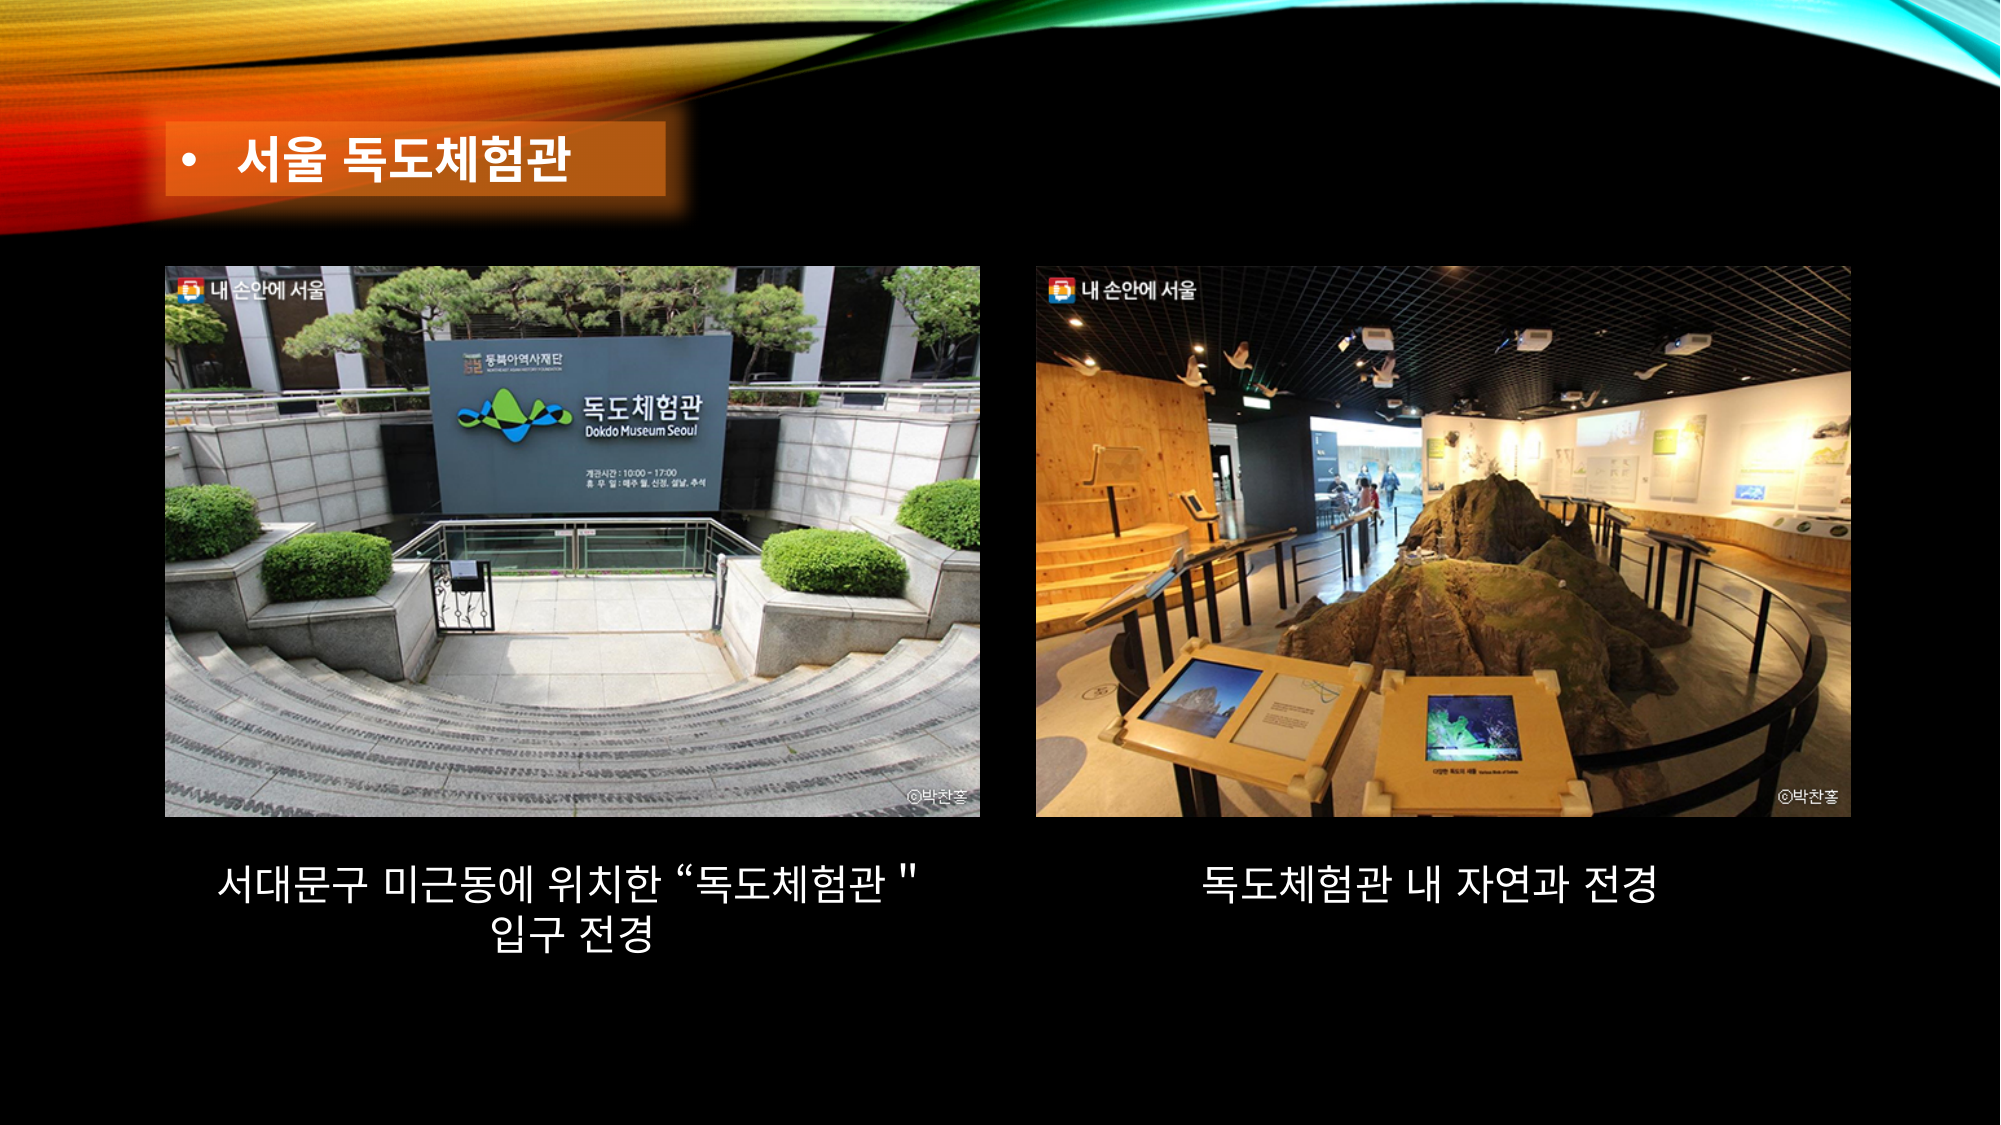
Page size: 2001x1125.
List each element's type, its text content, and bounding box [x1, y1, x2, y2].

picture [165, 266, 981, 817]
text_box 서울 독도체험관 [165, 121, 666, 197]
picture [0, 0, 2000, 237]
text_box 독도체험관 내 자연과 전경 [1186, 851, 1764, 917]
text_box 서대문구 미근동에 위치한 “독도체험관＂입구 전경 [165, 851, 980, 967]
picture [1036, 266, 1852, 817]
